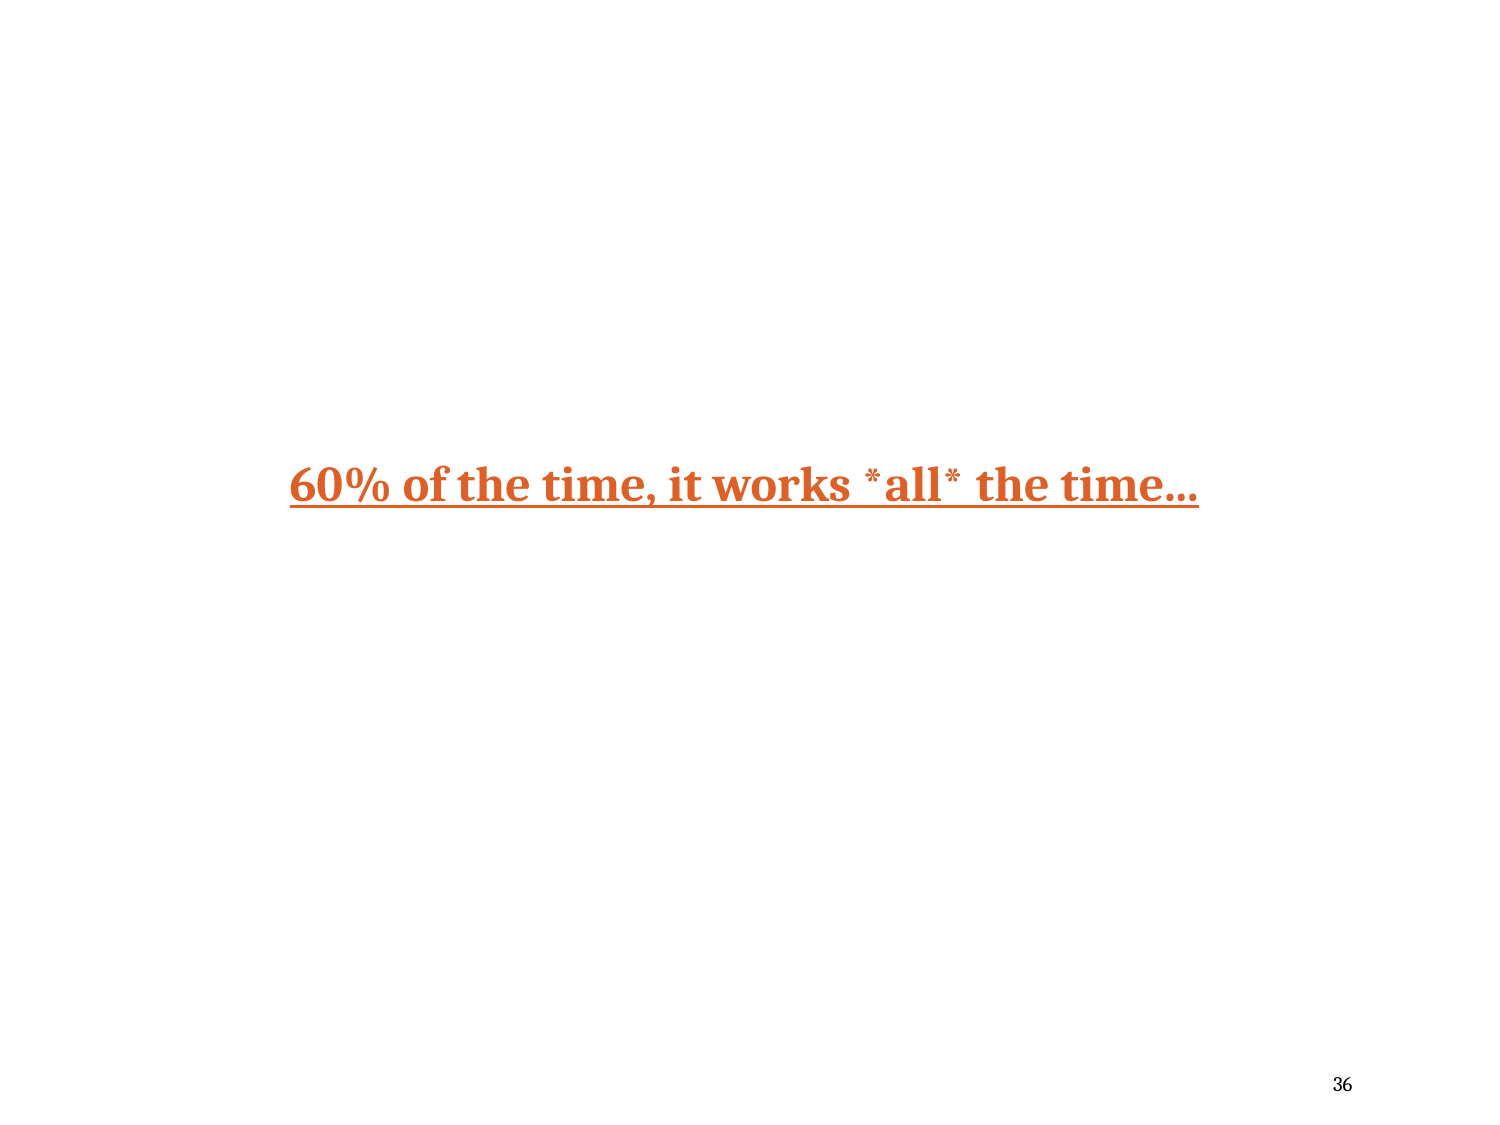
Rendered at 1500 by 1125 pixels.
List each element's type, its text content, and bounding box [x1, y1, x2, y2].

text_box 60% of the time, it works *all* the time... [142, 444, 1347, 520]
slide_number 36 [1222, 1070, 1353, 1106]
